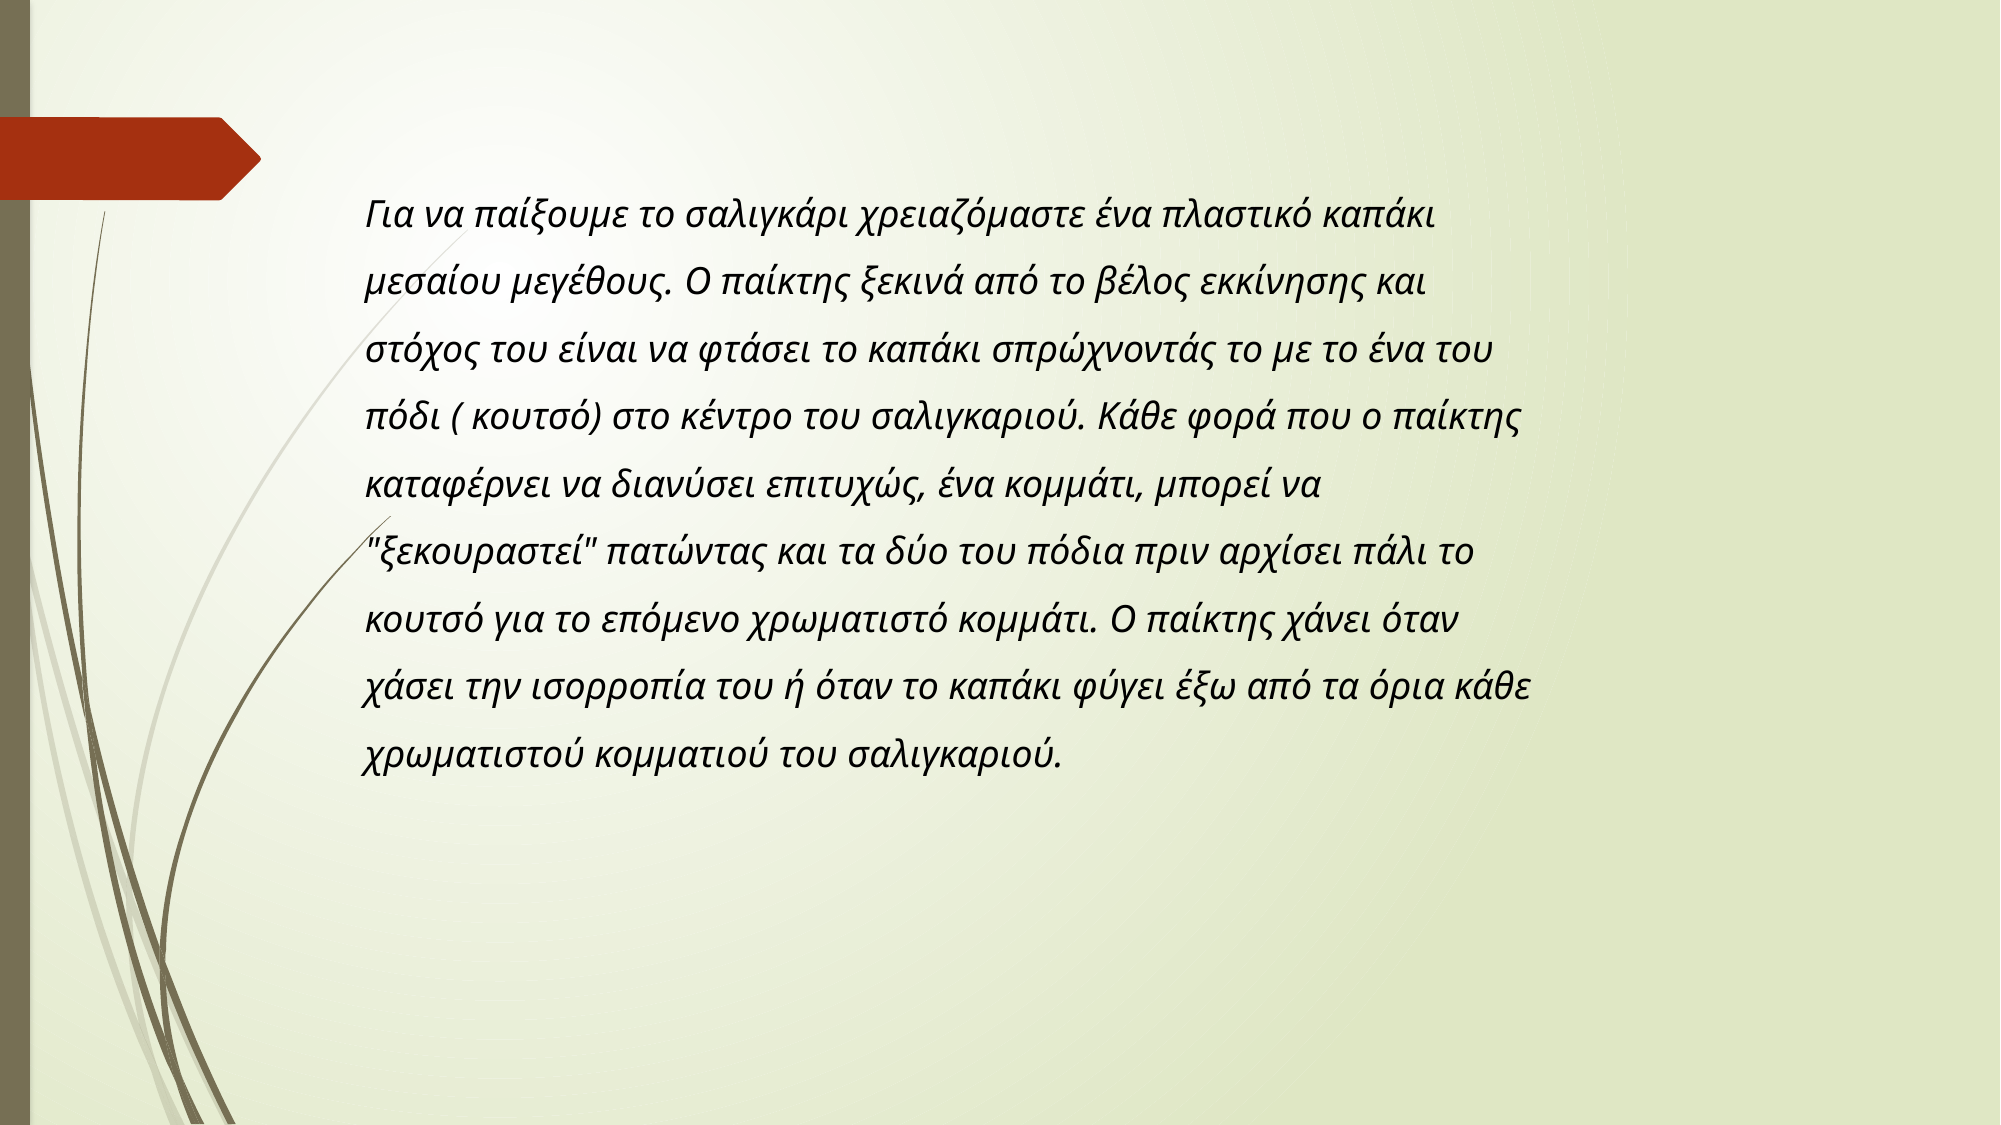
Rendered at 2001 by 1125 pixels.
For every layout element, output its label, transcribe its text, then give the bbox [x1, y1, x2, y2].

text_box Για να παίξουμε το σαλιγκάρι χρειαζόμαστε ένα πλαστικό καπάκι μεσαίου μεγέθους. Ο παίκτης ξεκινά από το βέλος εκκίνησης και στόχος του είναι να φτάσει το καπάκι σπρώχνοντάς το με το ένα του πόδι ( κουτσό) στο κέντρο του σαλιγκαριού. Κάθε φορά που ο παίκτης καταφέρνει να διανύσει επιτυχώς, ένα κομμάτι, μπορεί να "ξεκουραστεί" πατώντας και τα δύο του πόδια πριν αρχίσει πάλι το κουτσό για το επόμενο χρωματιστό κομμάτι. Ο παίκτης χάνει όταν χάσει την ισορροπία του ή όταν το καπάκι φύγει έξω από τα όρια κάθε χρωματιστού κομματιού του σαλιγκαριού. [349, 159, 1549, 783]
